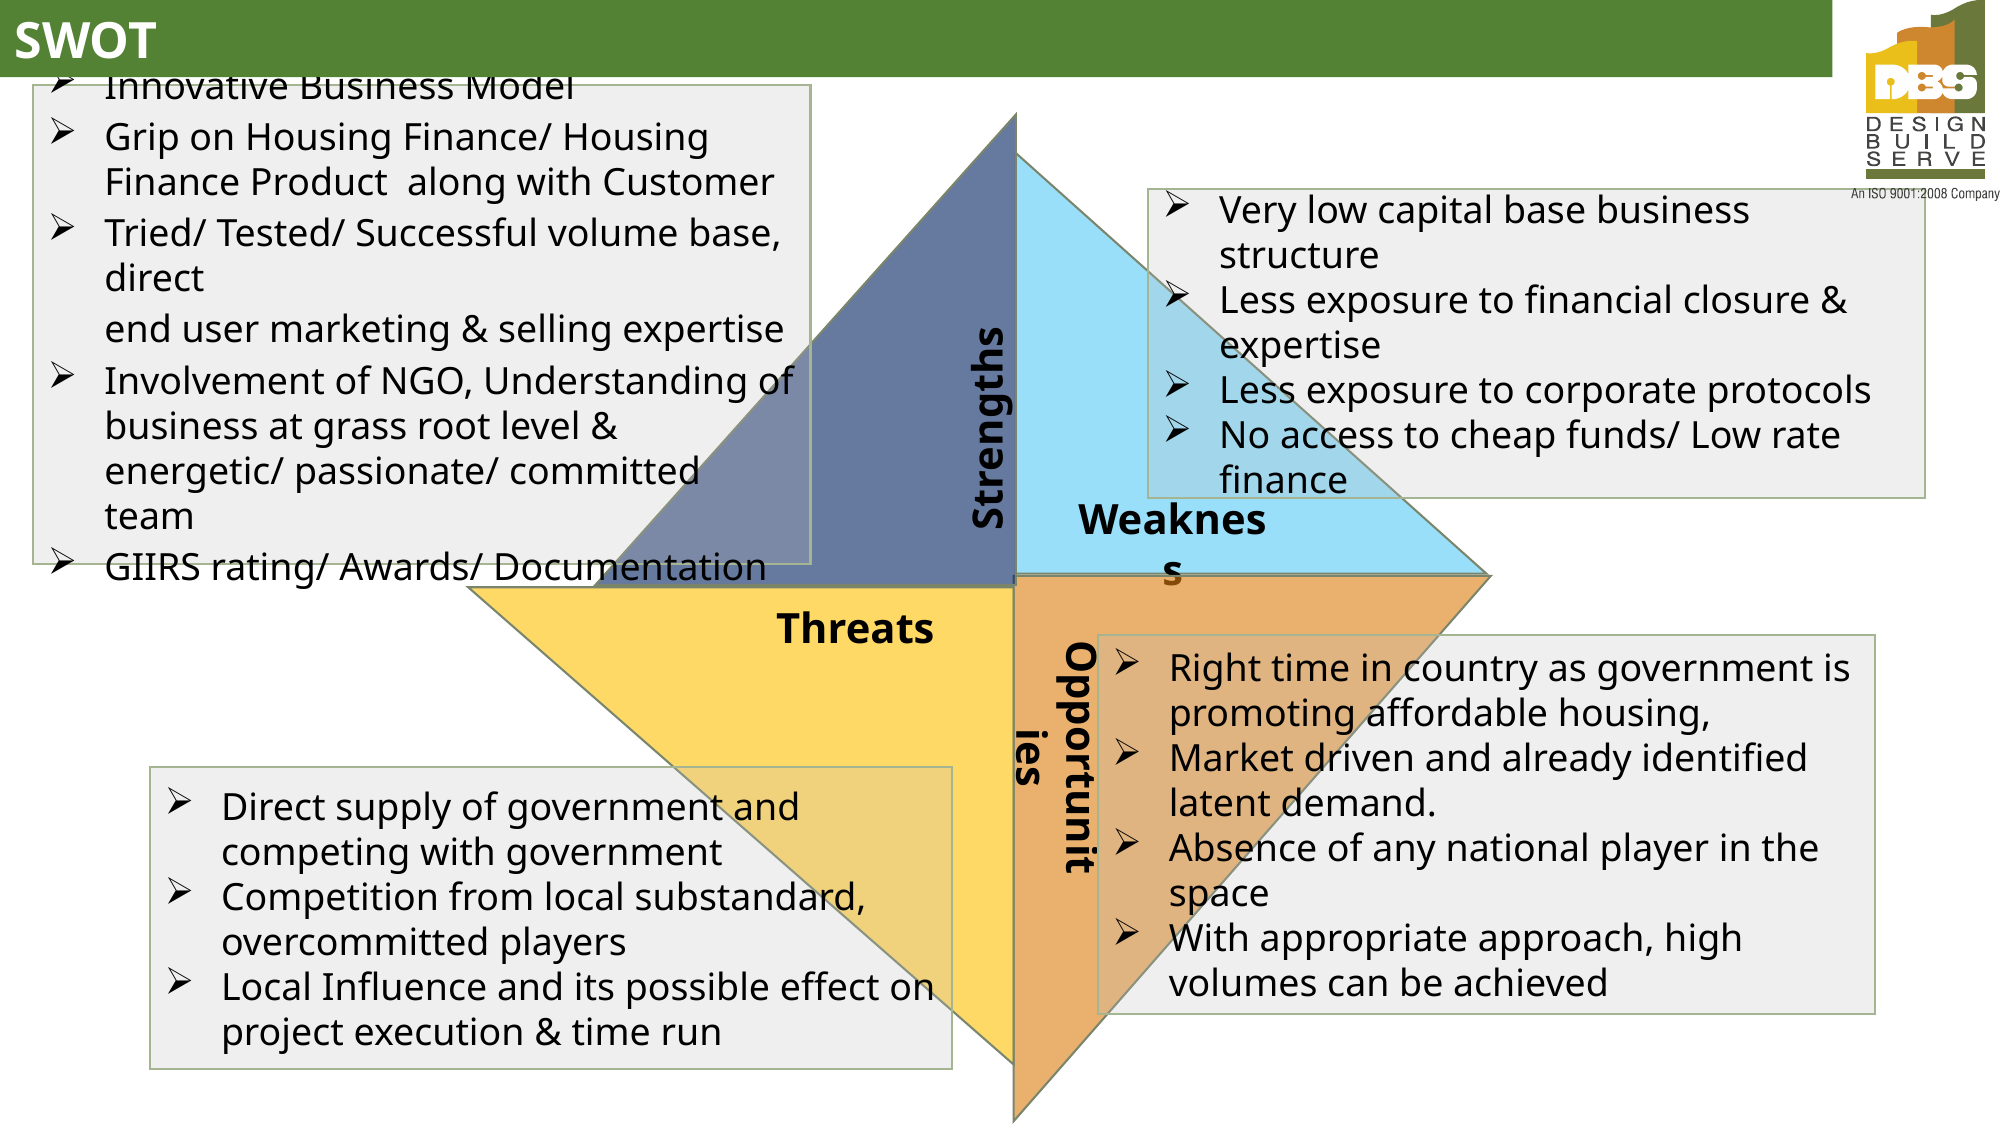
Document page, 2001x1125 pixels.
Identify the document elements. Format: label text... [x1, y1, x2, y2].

text_box Threats [761, 594, 1041, 659]
text_box Weakness [1016, 153, 1487, 574]
text_box Opportunities [1013, 575, 1491, 1122]
text_box Very low capital base business structure Less exposure to financial closure & expertise Less exposure to corporate protocols No access to cheap funds/ Low rate finance [1148, 188, 1926, 498]
text_box Innovative Business Model Grip on Housing Finance/ Housing Finance Product along with Customer Tried/ Tested/ Successful volume base, direct end user marketing & selling expertise Involvement of NGO, Understanding of business at grass root level & energetic/ passionate/ committed team GIIRS rating/ Awards/ Documentation [33, 85, 811, 565]
text_box Right time in country as government is promoting affordable housing, Market driven and already identified latent demand. Absence of any national player in the space With appropriate approach, high volumes can be achieved [1097, 634, 1875, 1014]
text_box SWOT [0, 0, 1833, 78]
text_box Direct supply of government and competing with government Competition from local substandard, overcommitted players Local Influence and its possible effect on project execution & time run [150, 766, 953, 1069]
picture [1851, 0, 2000, 201]
text_box Strengths [595, 114, 1016, 585]
text_box [468, 587, 1014, 1065]
